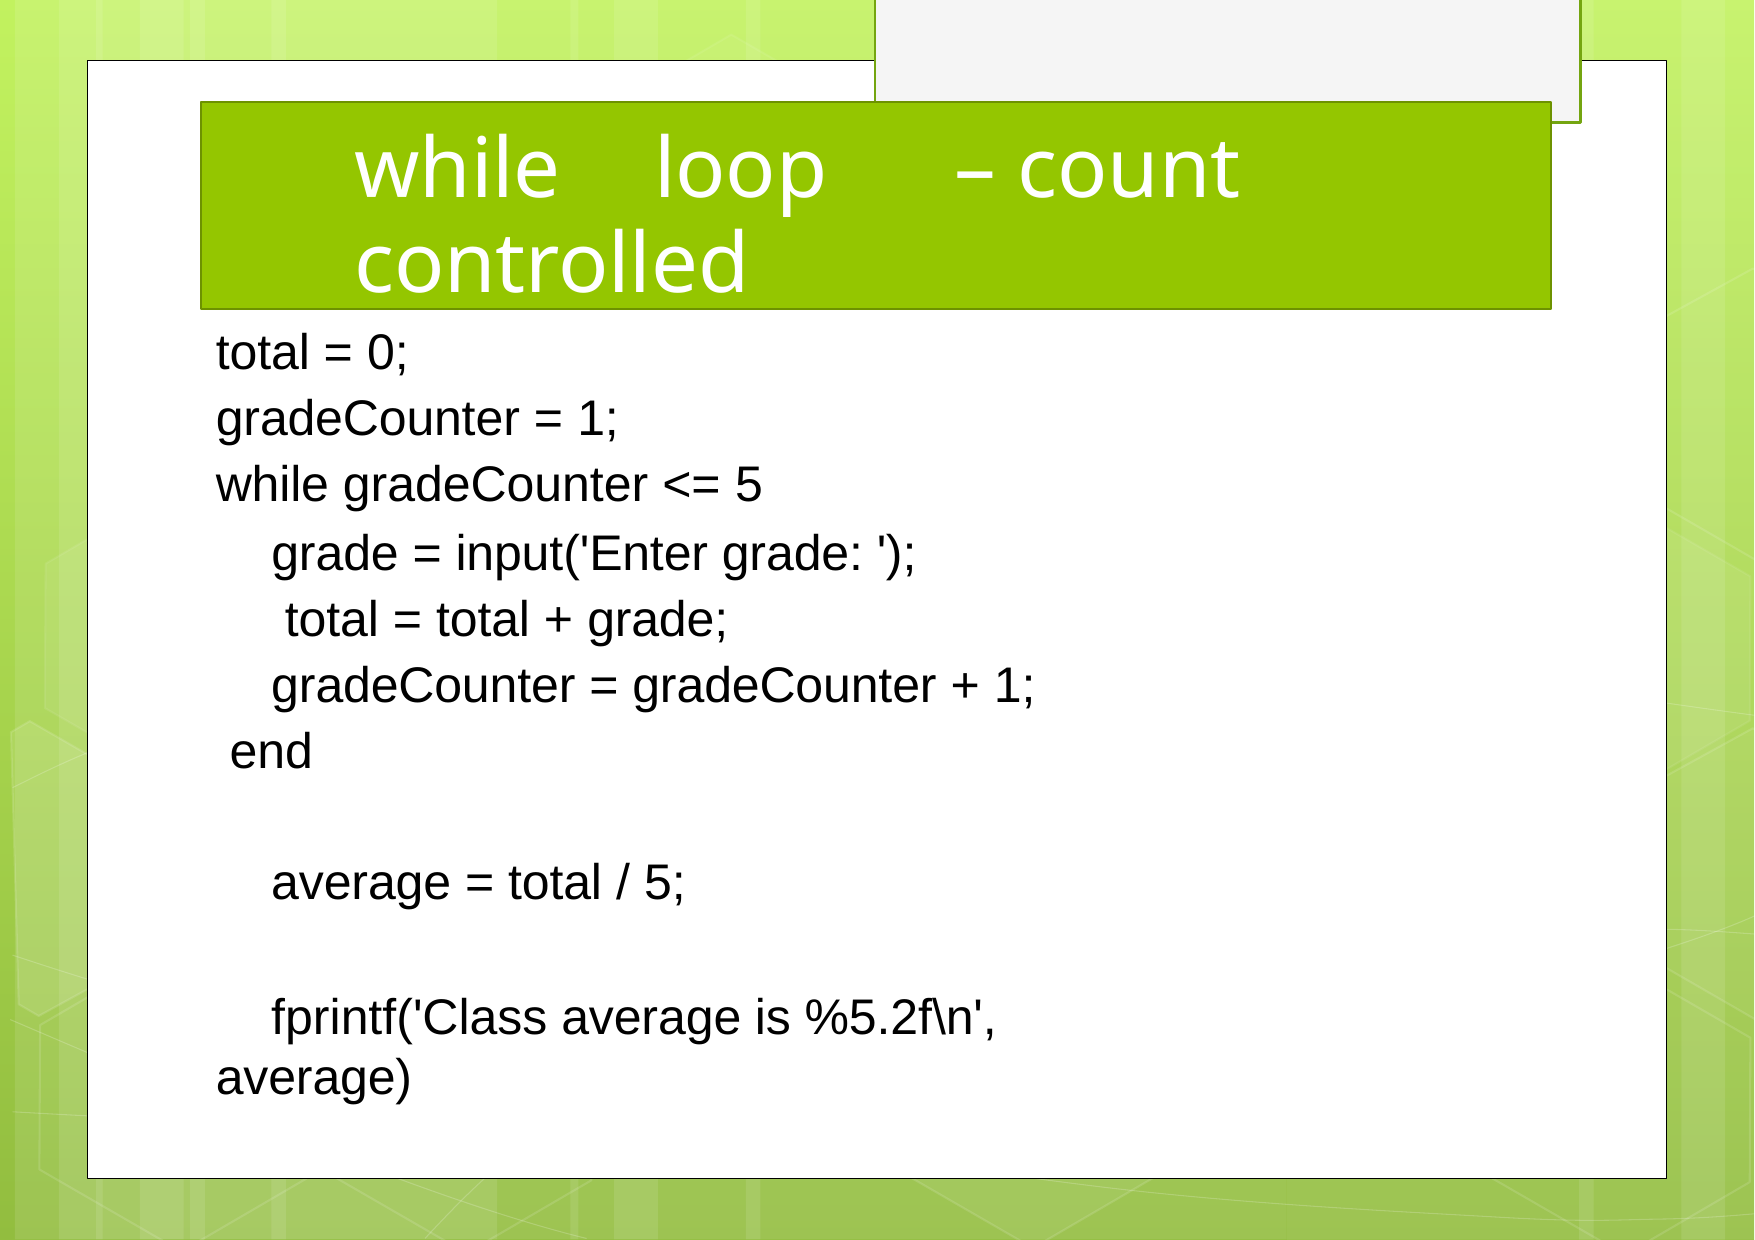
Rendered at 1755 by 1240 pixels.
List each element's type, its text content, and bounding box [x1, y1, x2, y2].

title while loop – count controlled [200, 101, 1552, 310]
text_box total = 0; gradeCounter = 1; while gradeCounter <= 5 grade = input('Enter grade: '); total = total + grade; gradeCounter = gradeCounter + 1; end average = total / 5; fprintf('Class average is %5.2f\n', average) [213, 311, 1158, 1105]
